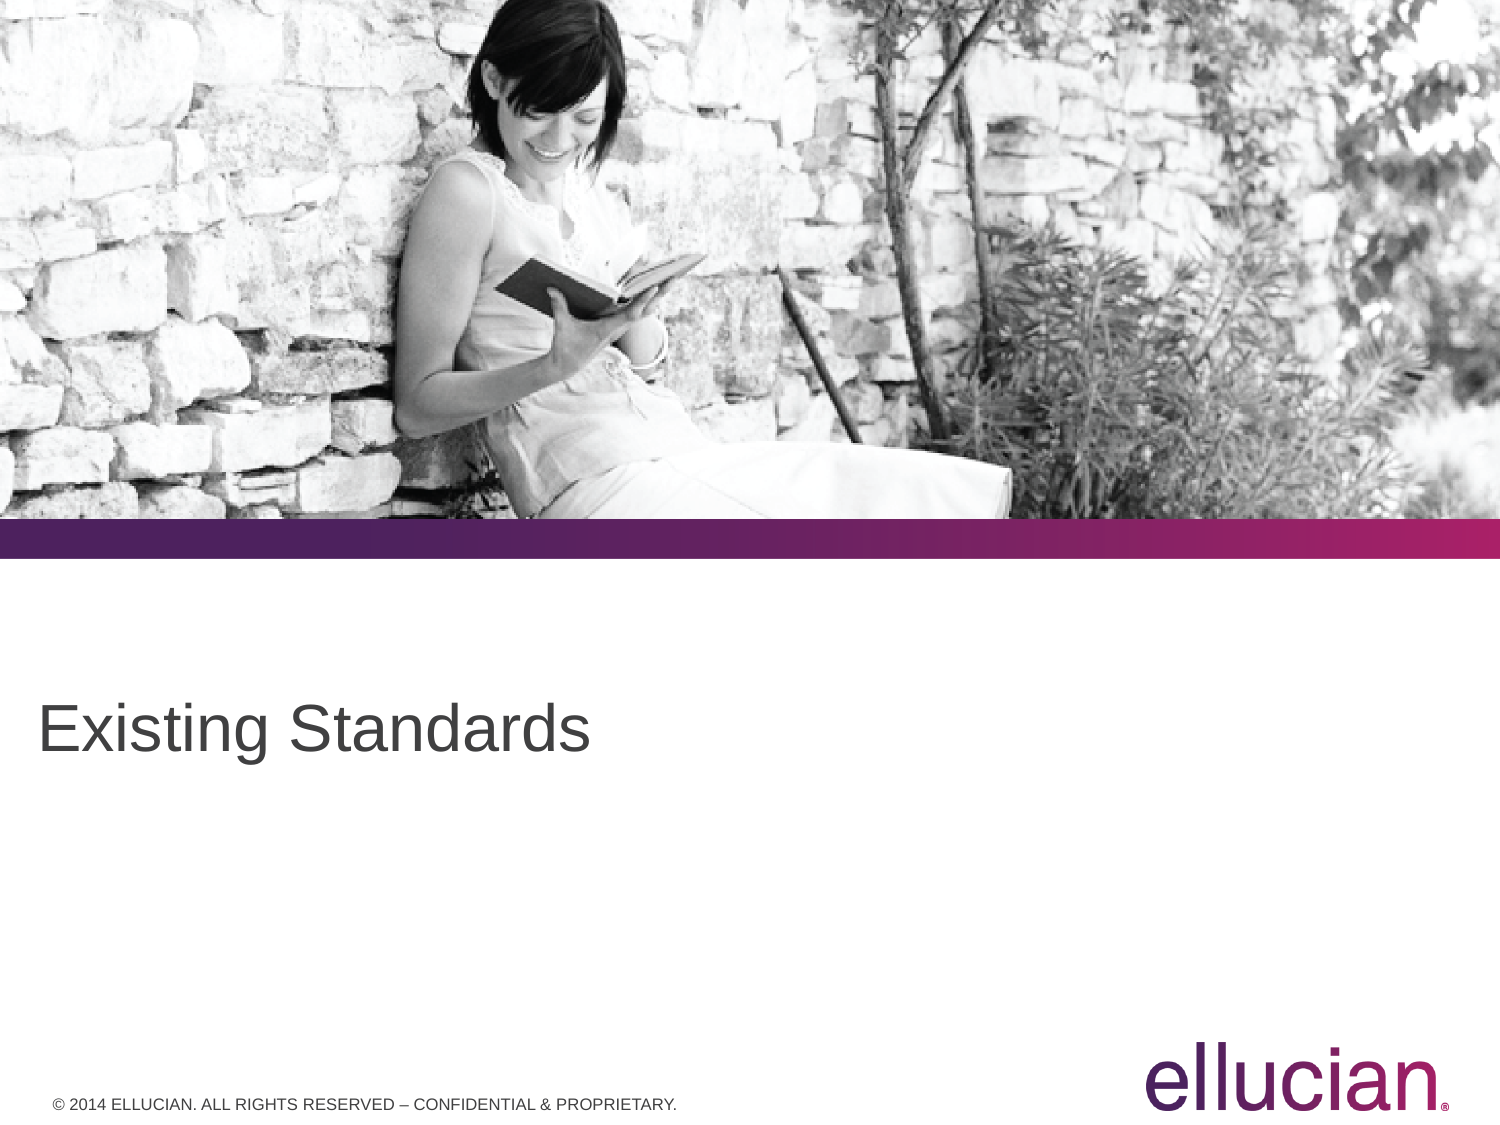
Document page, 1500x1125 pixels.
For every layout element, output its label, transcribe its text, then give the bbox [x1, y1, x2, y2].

picture [0, 0, 1500, 518]
picture [0, 520, 1500, 559]
picture [1146, 1042, 1449, 1111]
title Existing Standards [37, 691, 1452, 887]
